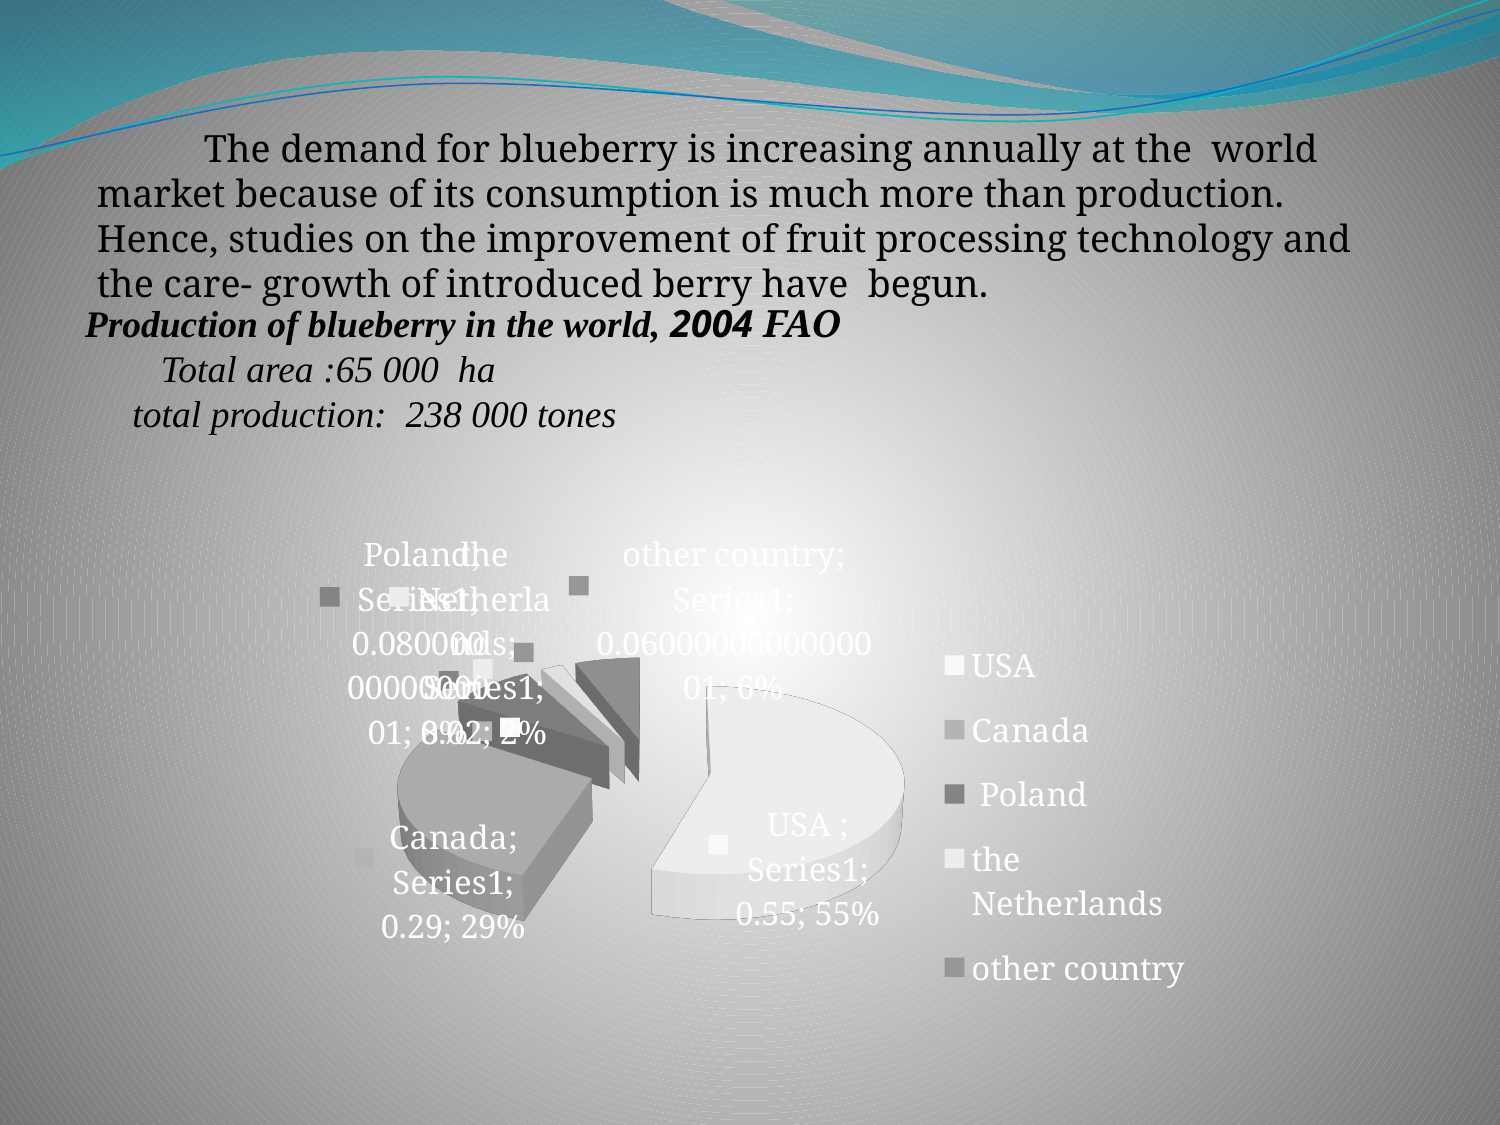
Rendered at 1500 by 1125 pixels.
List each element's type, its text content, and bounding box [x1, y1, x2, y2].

text_box The demand for blueberry is increasing annually at the world market because of its consumption is much more than production. Hence, studies on the improvement of fruit processing technology and the care- growth of introduced berry have begun. [82, 117, 1407, 292]
chart [234, 445, 1208, 1070]
table_cell 10 [227, 446, 234, 488]
text_box Production of blueberry in the world, 2004 FAO Total area :65 000 ha total production: 238 000 tones [70, 292, 1407, 488]
table_cell 10 [1208, 448, 1213, 488]
